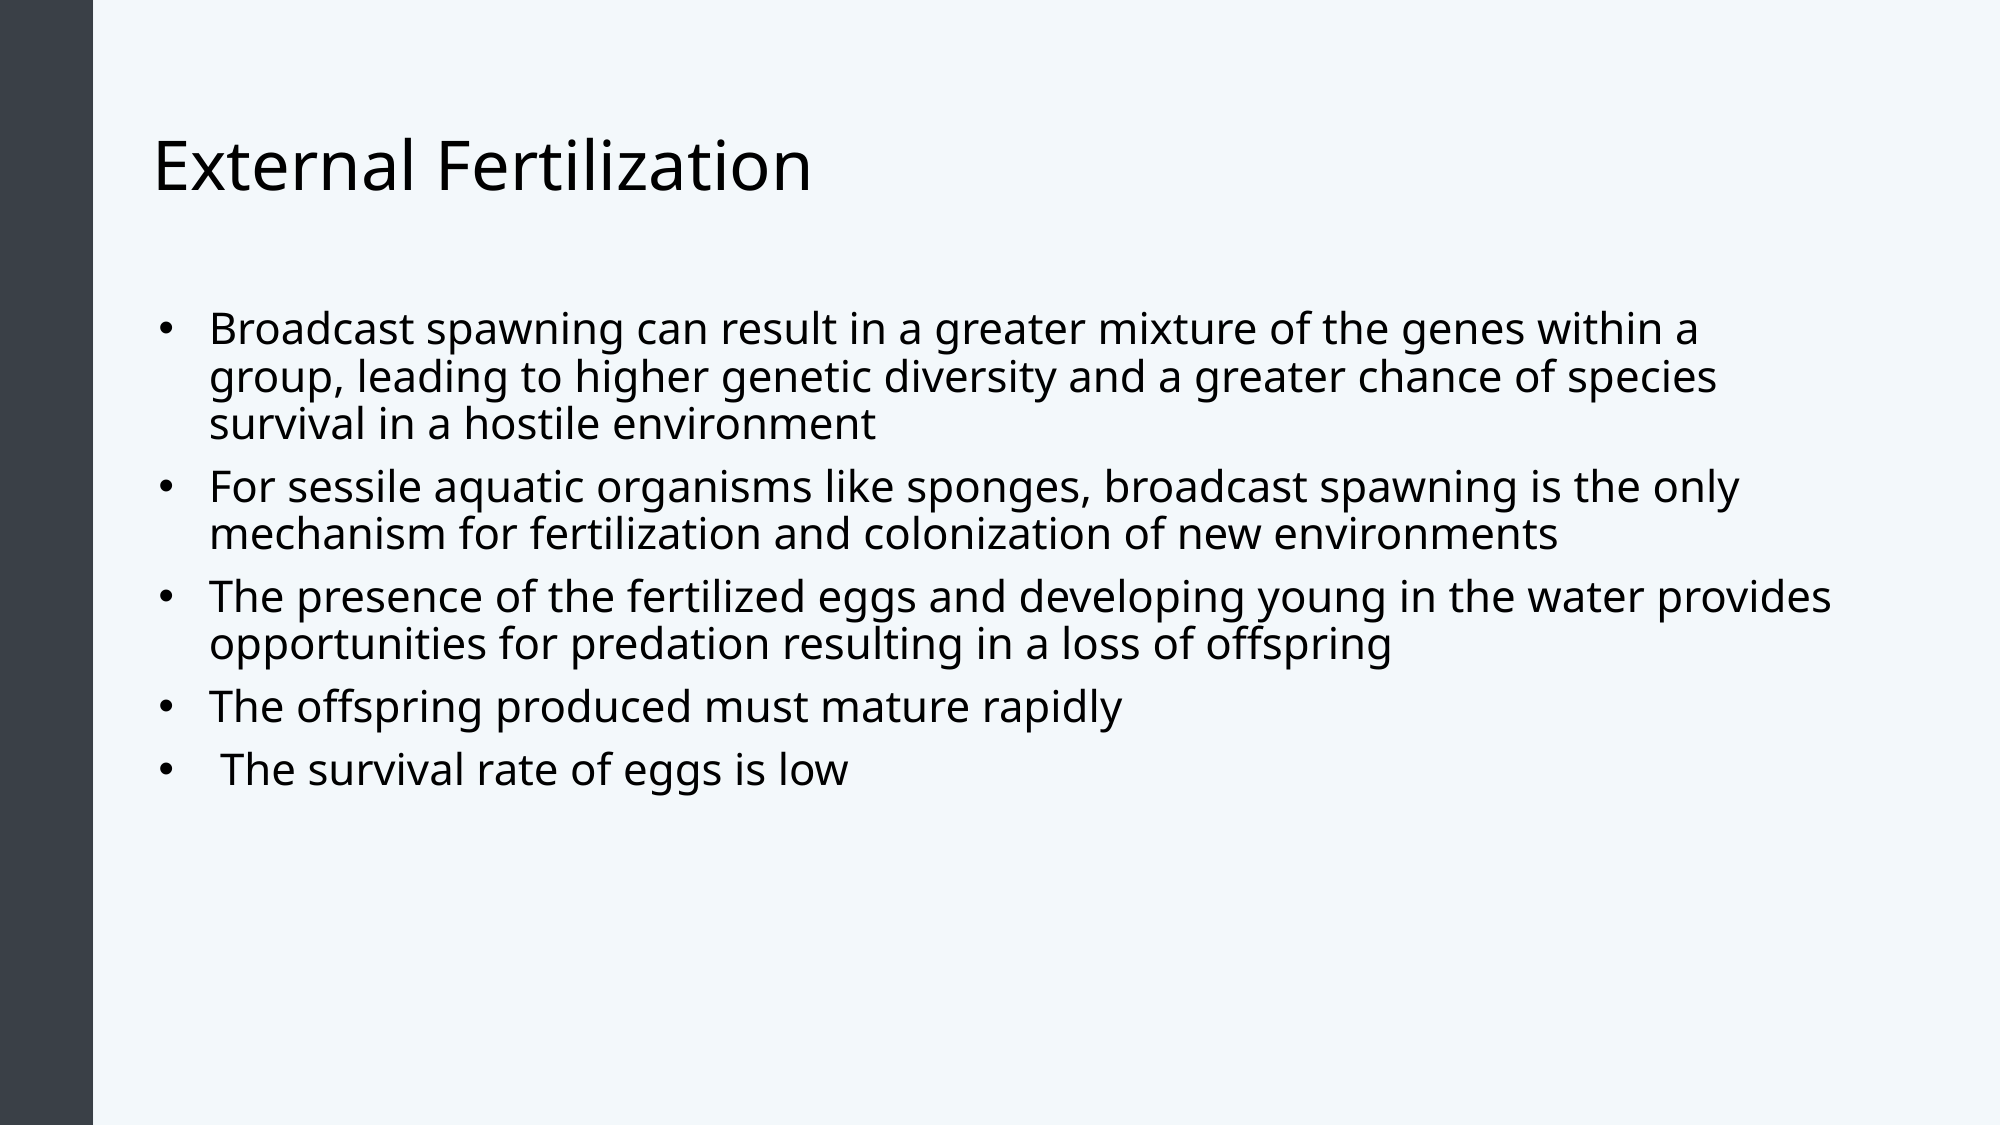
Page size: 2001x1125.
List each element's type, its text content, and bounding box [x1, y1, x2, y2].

title External Fertilization [137, 59, 1863, 278]
list Broadcast spawning can result in a greater mixture of the genes within a group, leading to higher genetic diversity and a greater chance of species survival in a hostile environment For sessile aquatic organisms like sponges, broadcast spawning is the only mechanism for fertilization and colonization of new environments The presence of the fertilized eggs and developing young in the water provides opportunities for predation resulting in a loss of offspring The offspring produced must mature rapidly The survival rate of eggs is low [137, 299, 1863, 1014]
